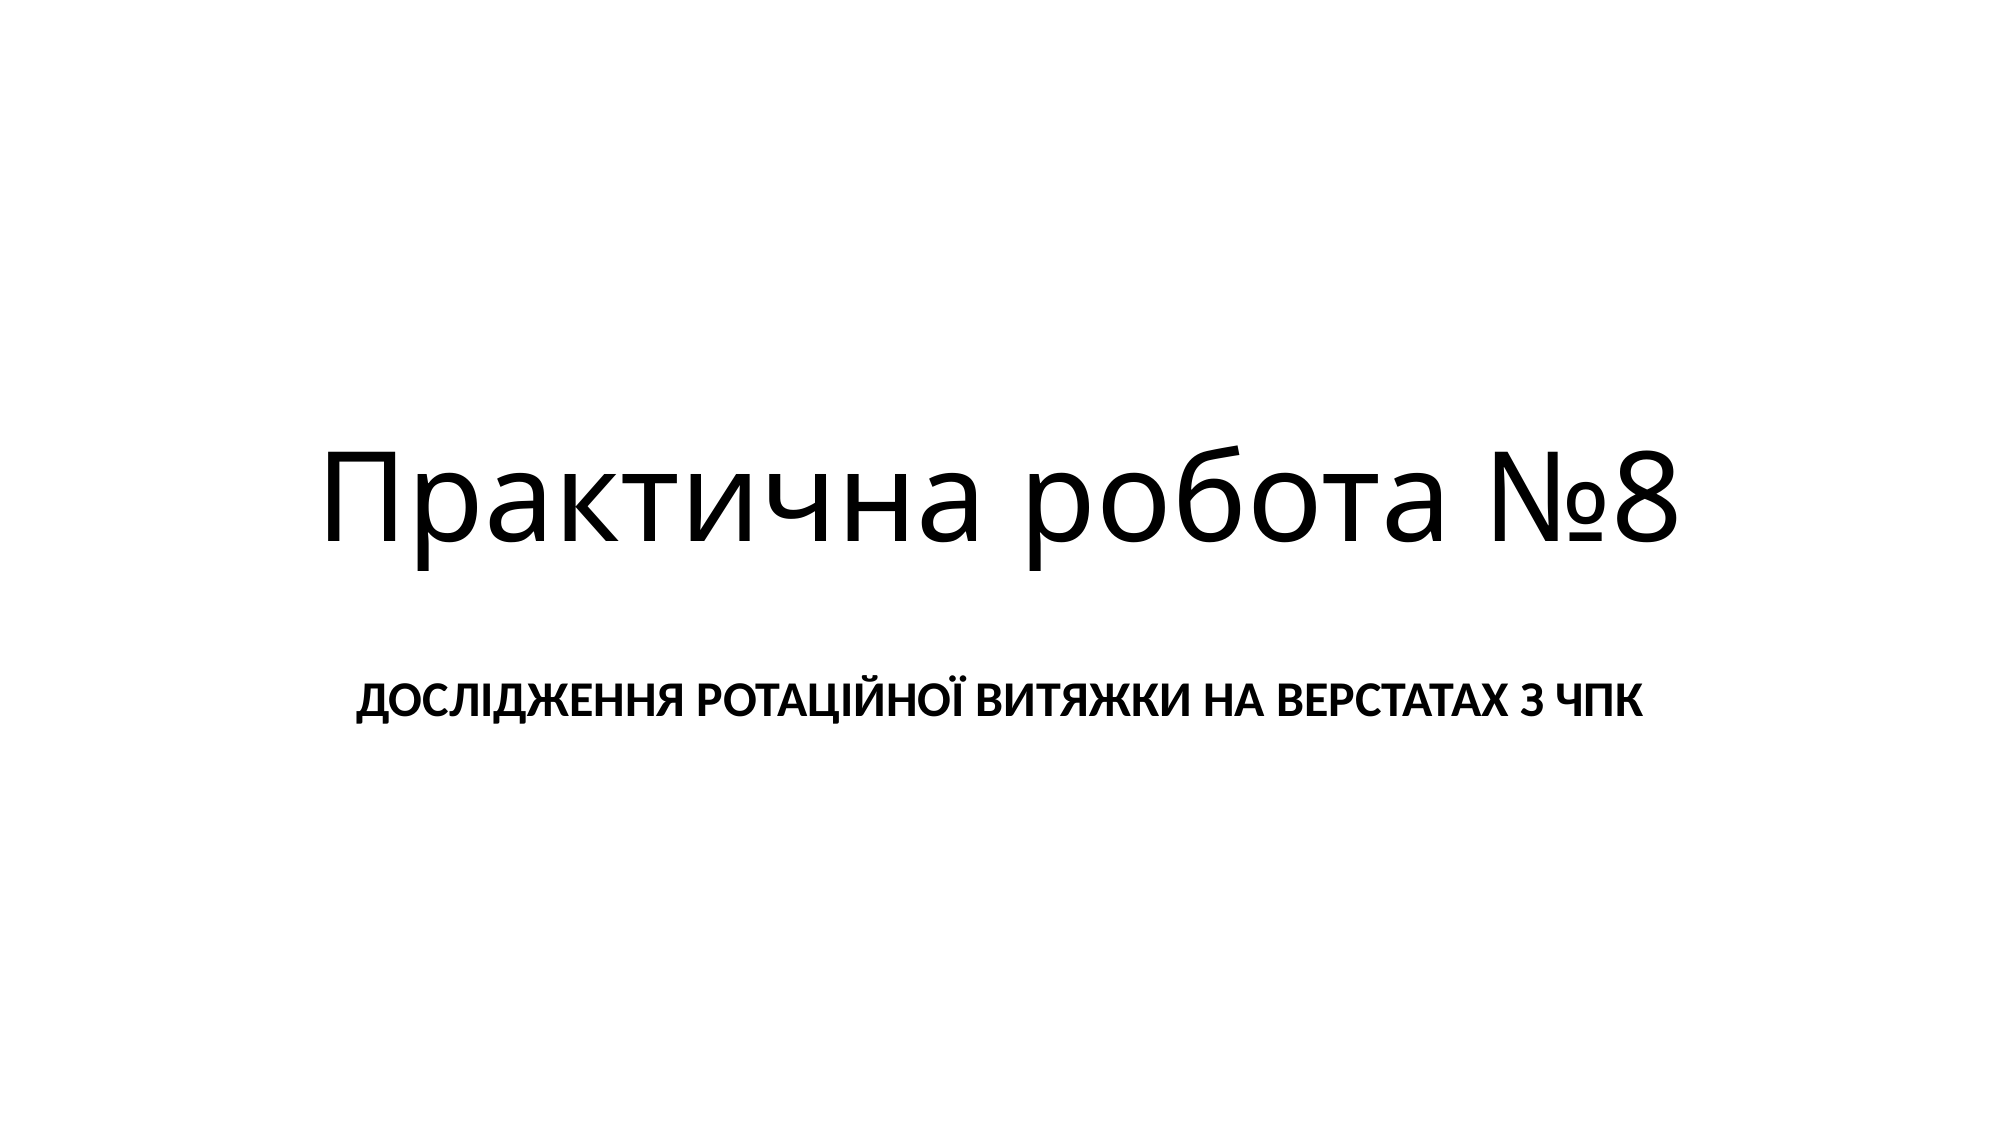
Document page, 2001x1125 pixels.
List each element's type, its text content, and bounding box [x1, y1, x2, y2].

subtitle ДОСЛІДЖЕННЯ РОТАЦІЙНОЇ ВИТЯЖКИ НА ВЕРСТАТАХ З ЧПК [249, 590, 1750, 863]
title Практична робота №8 [249, 184, 1750, 576]
